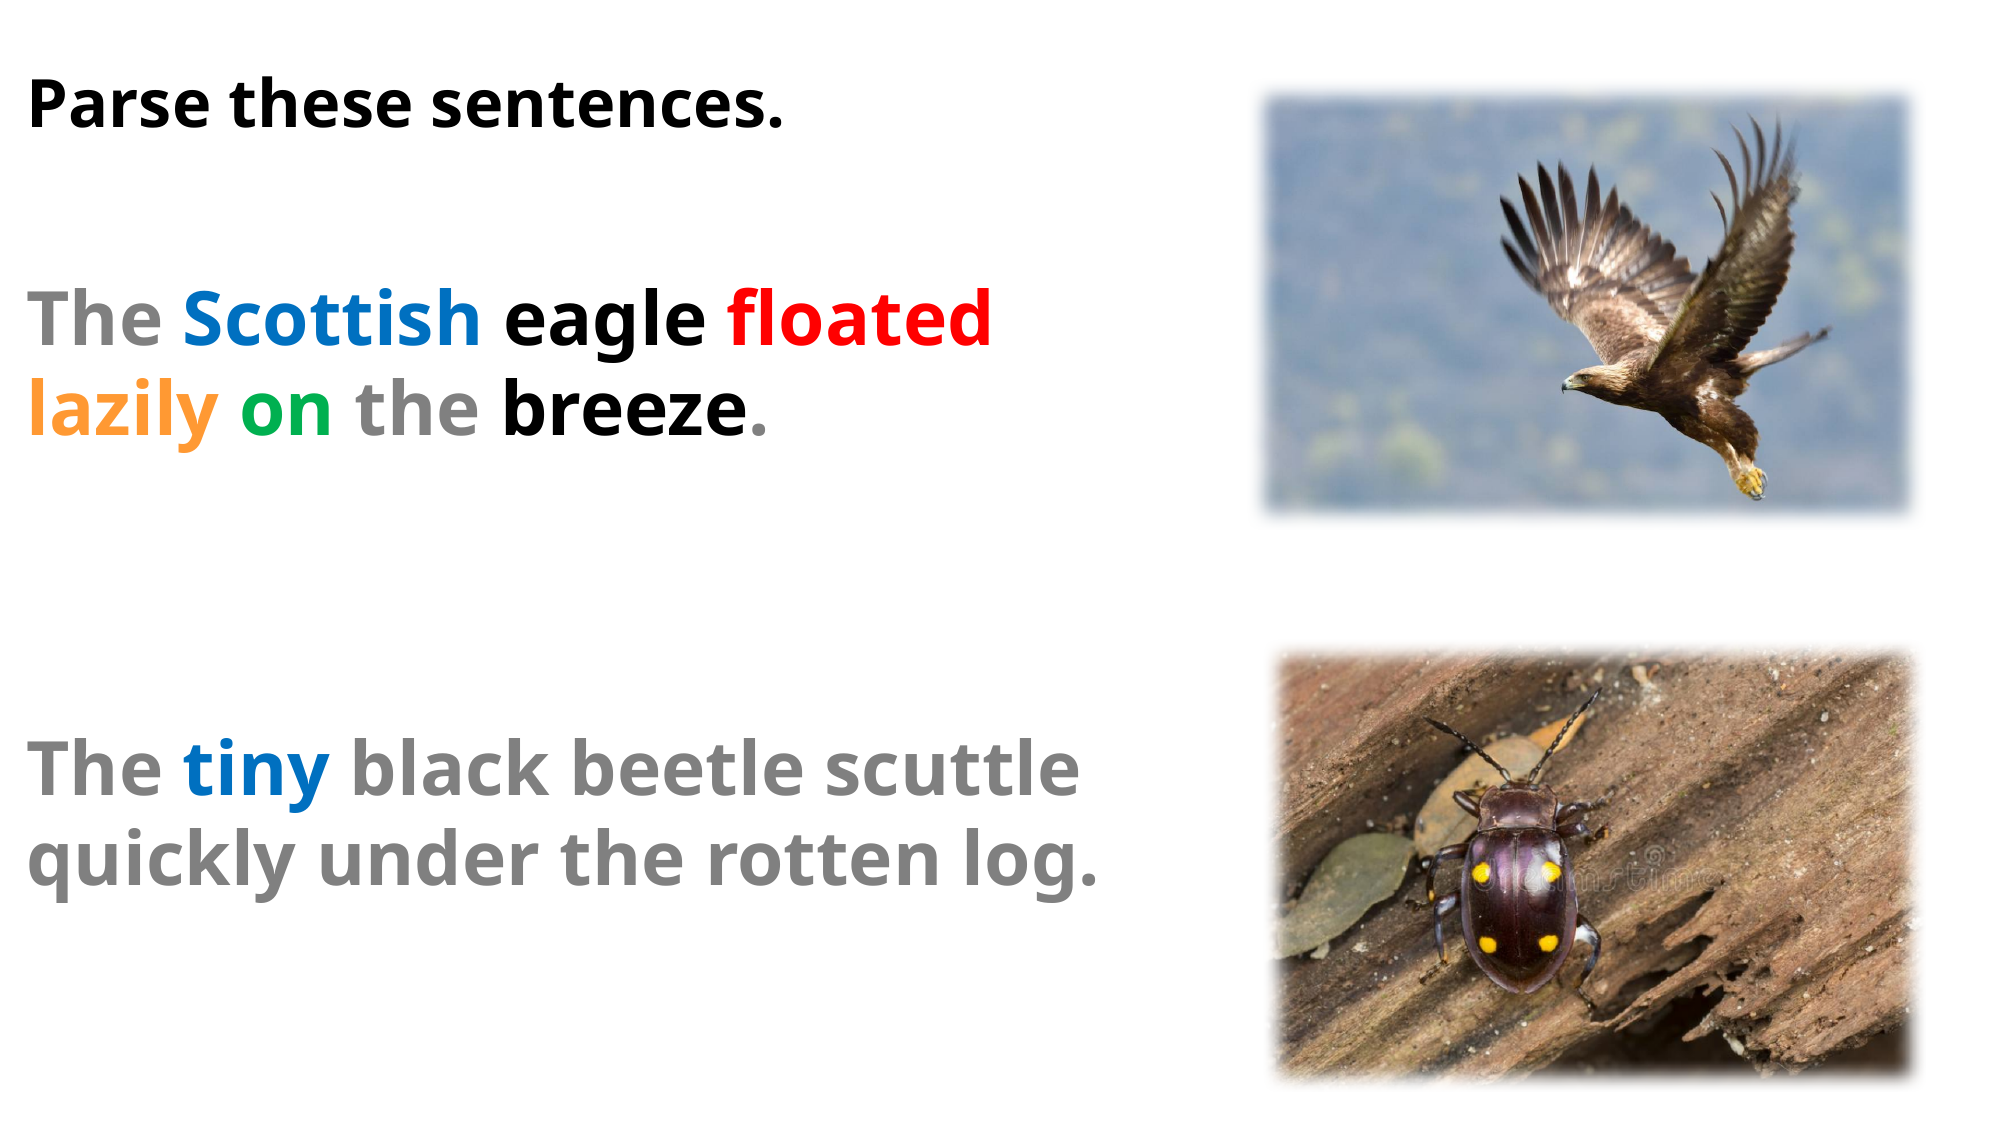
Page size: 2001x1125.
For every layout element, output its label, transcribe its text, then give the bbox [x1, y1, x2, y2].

picture [1262, 638, 1927, 1093]
picture [1246, 77, 1927, 531]
text_box Parse these sentences. The Scottish eagle floated lazily on the breeze. The tiny black beetle scuttle quickly under the rotten log. [11, 53, 1247, 908]
